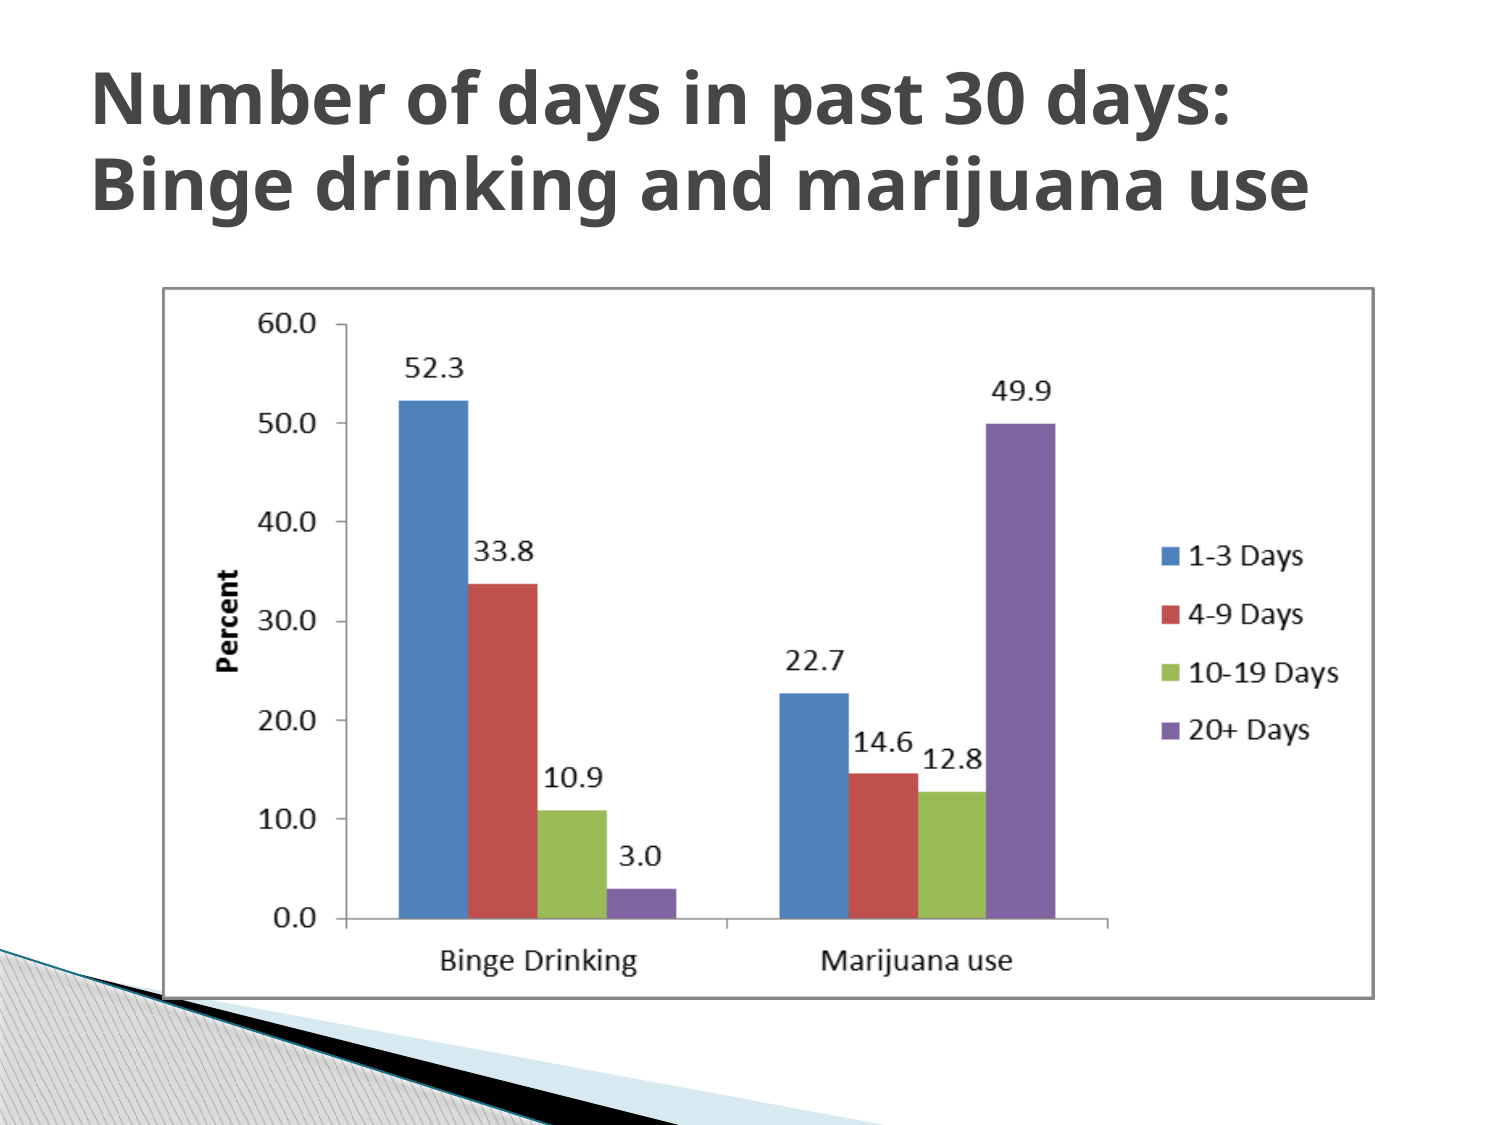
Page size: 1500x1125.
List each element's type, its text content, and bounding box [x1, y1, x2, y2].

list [162, 287, 1376, 1001]
title Number of days in past 30 days: Binge drinking and marijuana use [75, 45, 1425, 233]
